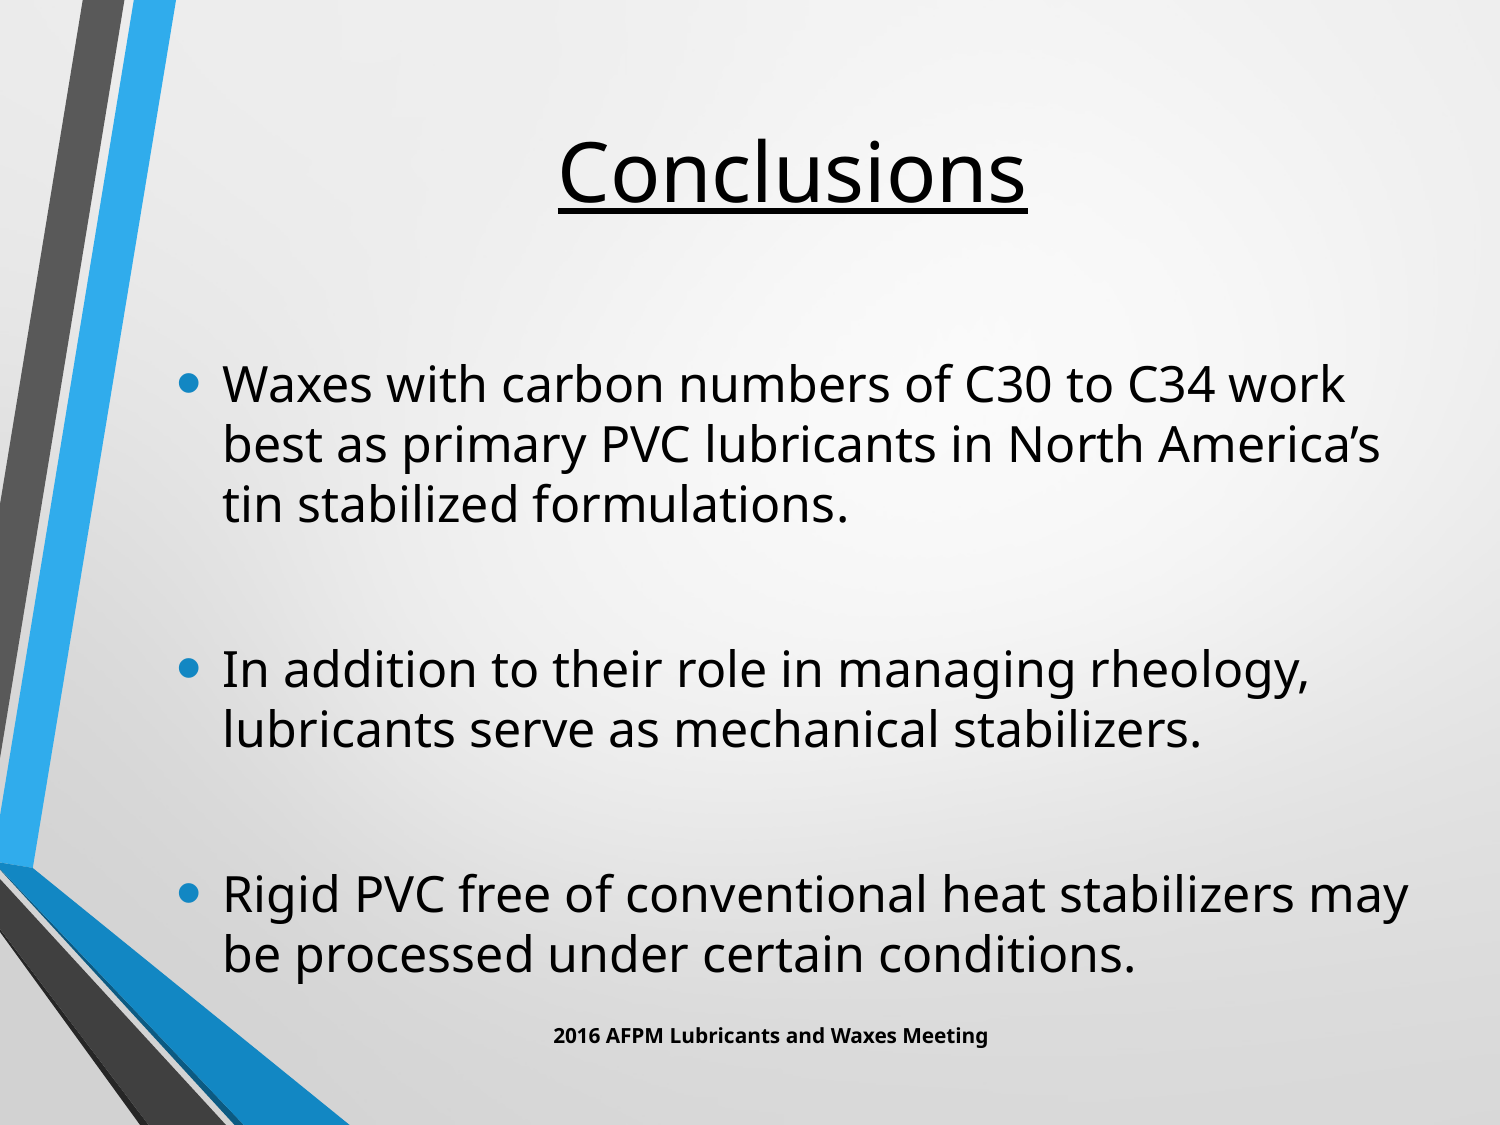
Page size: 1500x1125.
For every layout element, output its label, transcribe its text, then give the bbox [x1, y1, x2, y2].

title Conclusions [161, 75, 1425, 262]
list Waxes with carbon numbers of C30 to C34 work best as primary PVC lubricants in North America’s tin stabilized formulations. In addition to their role in managing rheology, lubricants serve as mechanical stabilizers. Rigid PVC free of conventional heat stabilizers may be processed under certain conditions. [161, 262, 1425, 1002]
footer 2016 AFPM Lubricants and Waxes Meeting [357, 1004, 1229, 1065]
